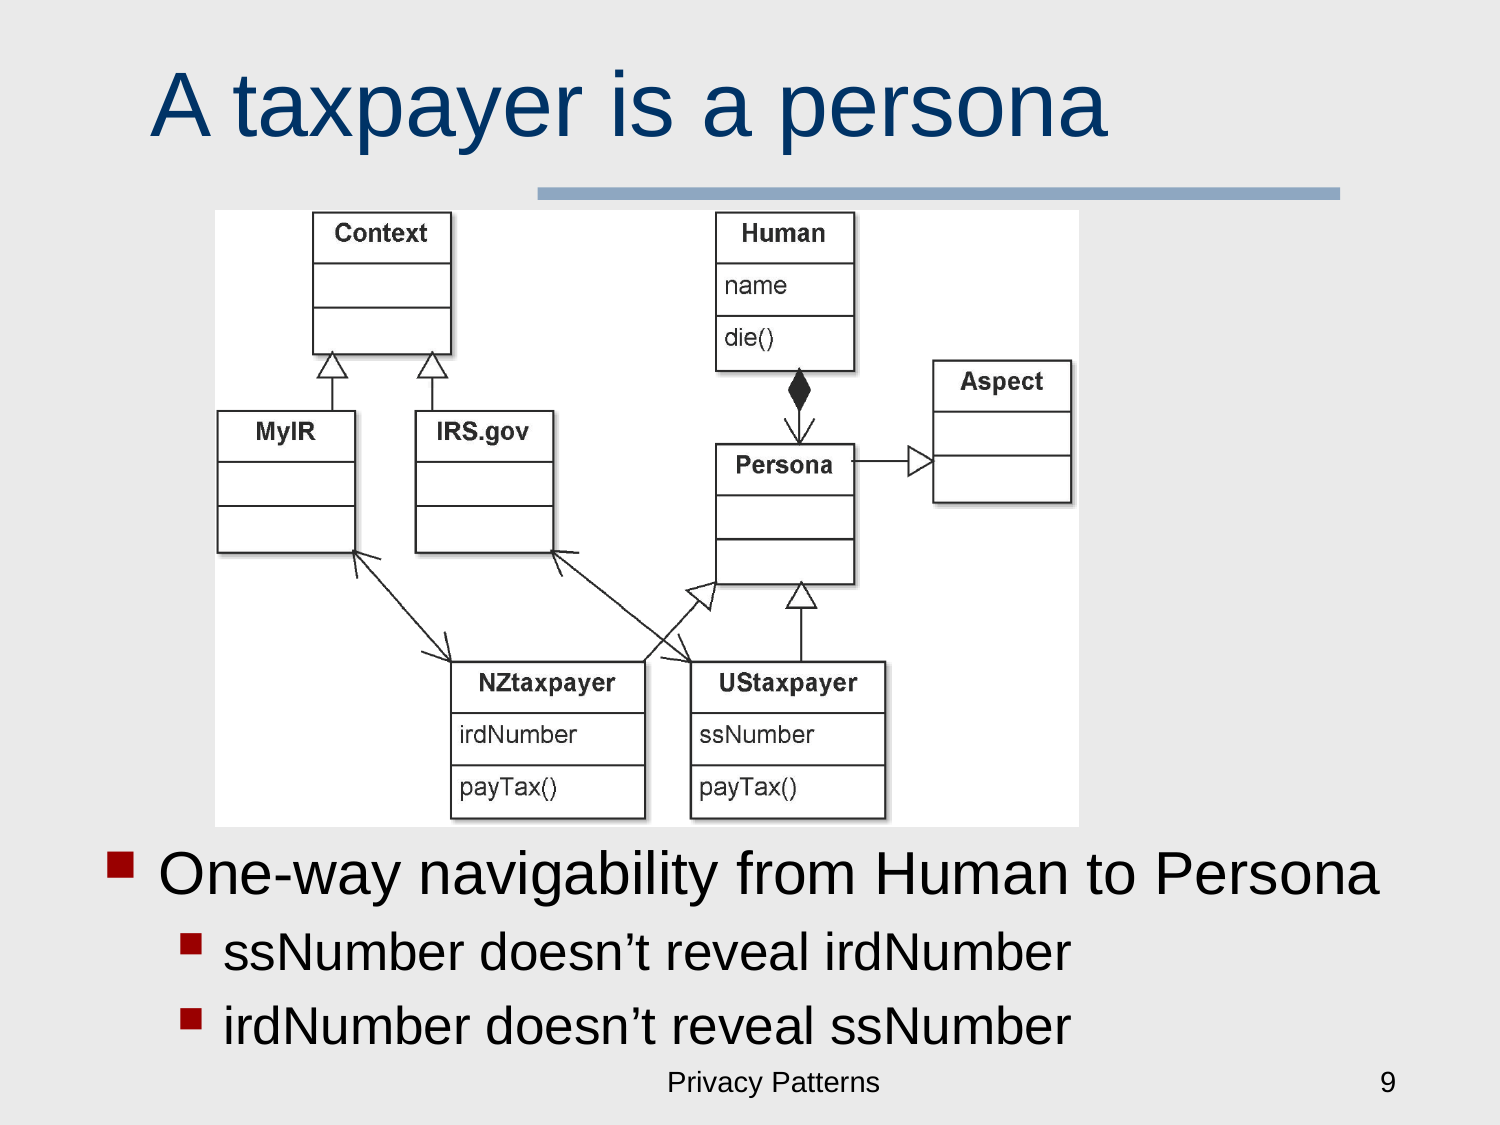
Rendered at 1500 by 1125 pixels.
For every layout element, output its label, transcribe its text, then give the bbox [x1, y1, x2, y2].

title A taxpayer is a persona [135, 37, 1418, 177]
footer Privacy Patterns [536, 1068, 1012, 1107]
slide_number 9 [1098, 1068, 1412, 1107]
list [215, 210, 1079, 827]
text_box One-way navigability from Human to Persona ssNumber doesn’t reveal irdNumber irdNumber doesn’t reveal ssNumber [88, 826, 1456, 1068]
